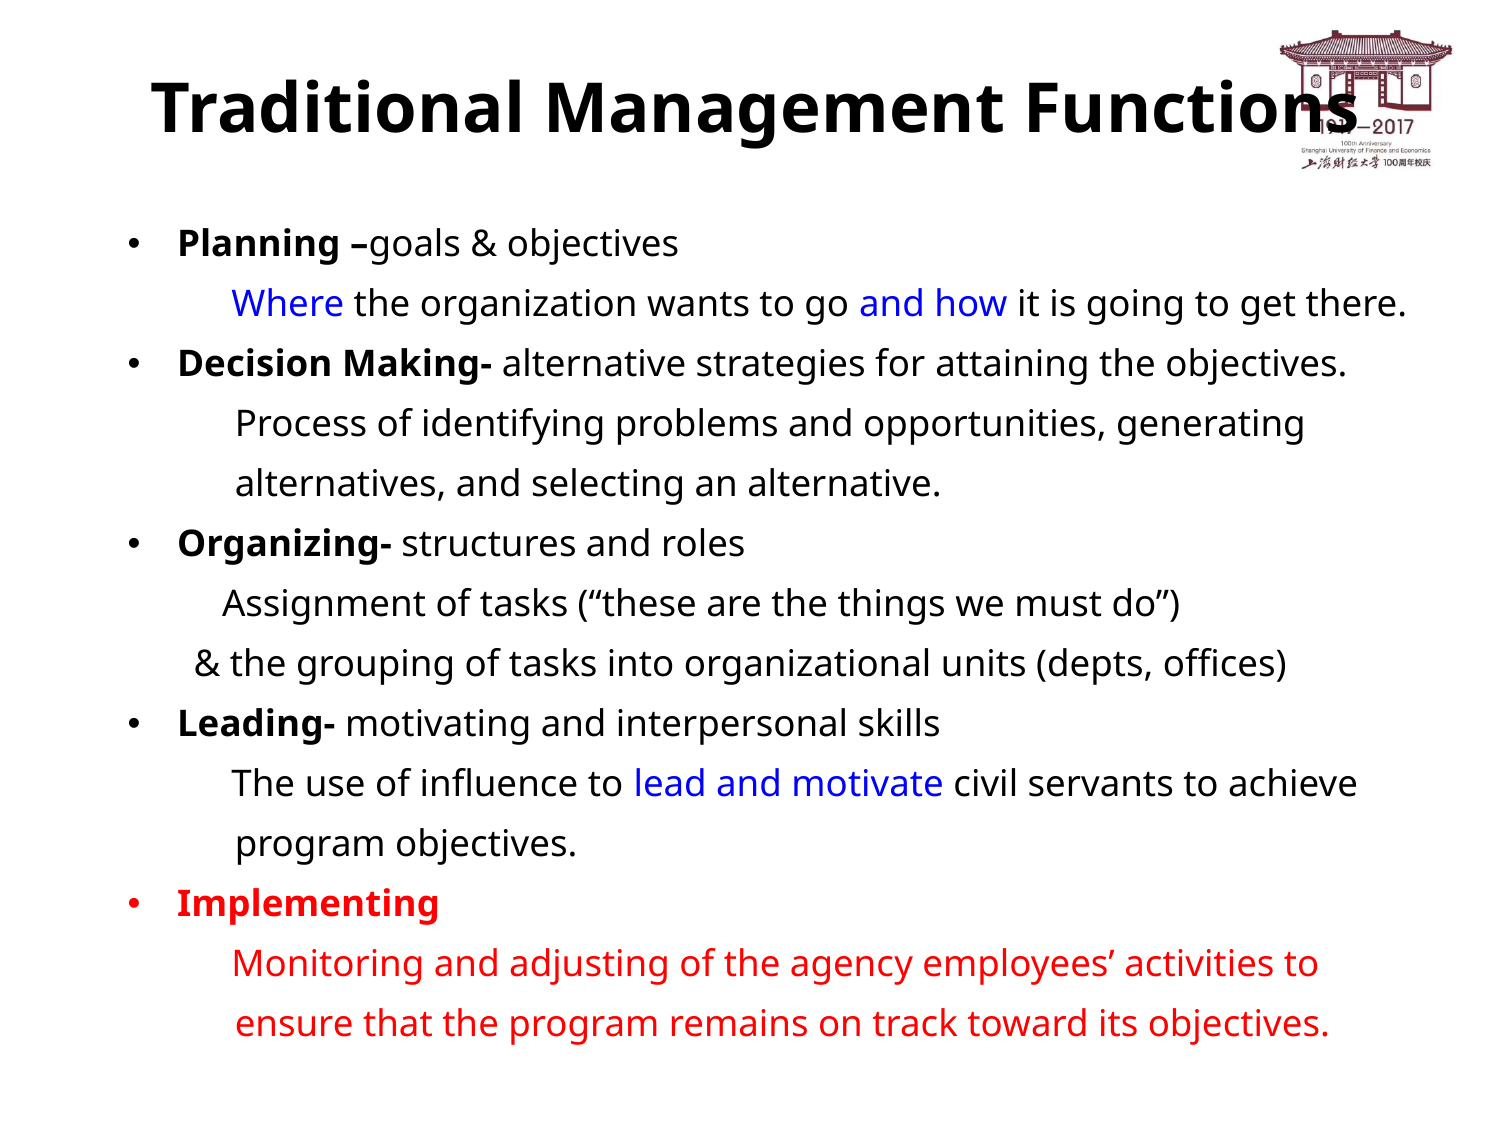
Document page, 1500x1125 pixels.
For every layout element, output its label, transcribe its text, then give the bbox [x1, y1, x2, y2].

picture [1269, 0, 1462, 173]
list Planning –goals & objectives Where the organization wants to go and how it is going to get there. Decision Making- alternative strategies for attaining the objectives. Process of identifying problems and opportunities, generating alternatives, and selecting an alternative. Organizing- structures and roles Assignment of tasks (“these are the things we must do”) & the grouping of tasks into organizational units (depts, offices) Leading- motivating and interpersonal skills The use of influence to lead and motivate civil servants to achieve program objectives. Implementing Monitoring and adjusting of the agency employees’ activities to ensure that the program remains on track toward its objectives. [112, 200, 1436, 1075]
title Traditional Management Functions [135, 50, 1388, 161]
